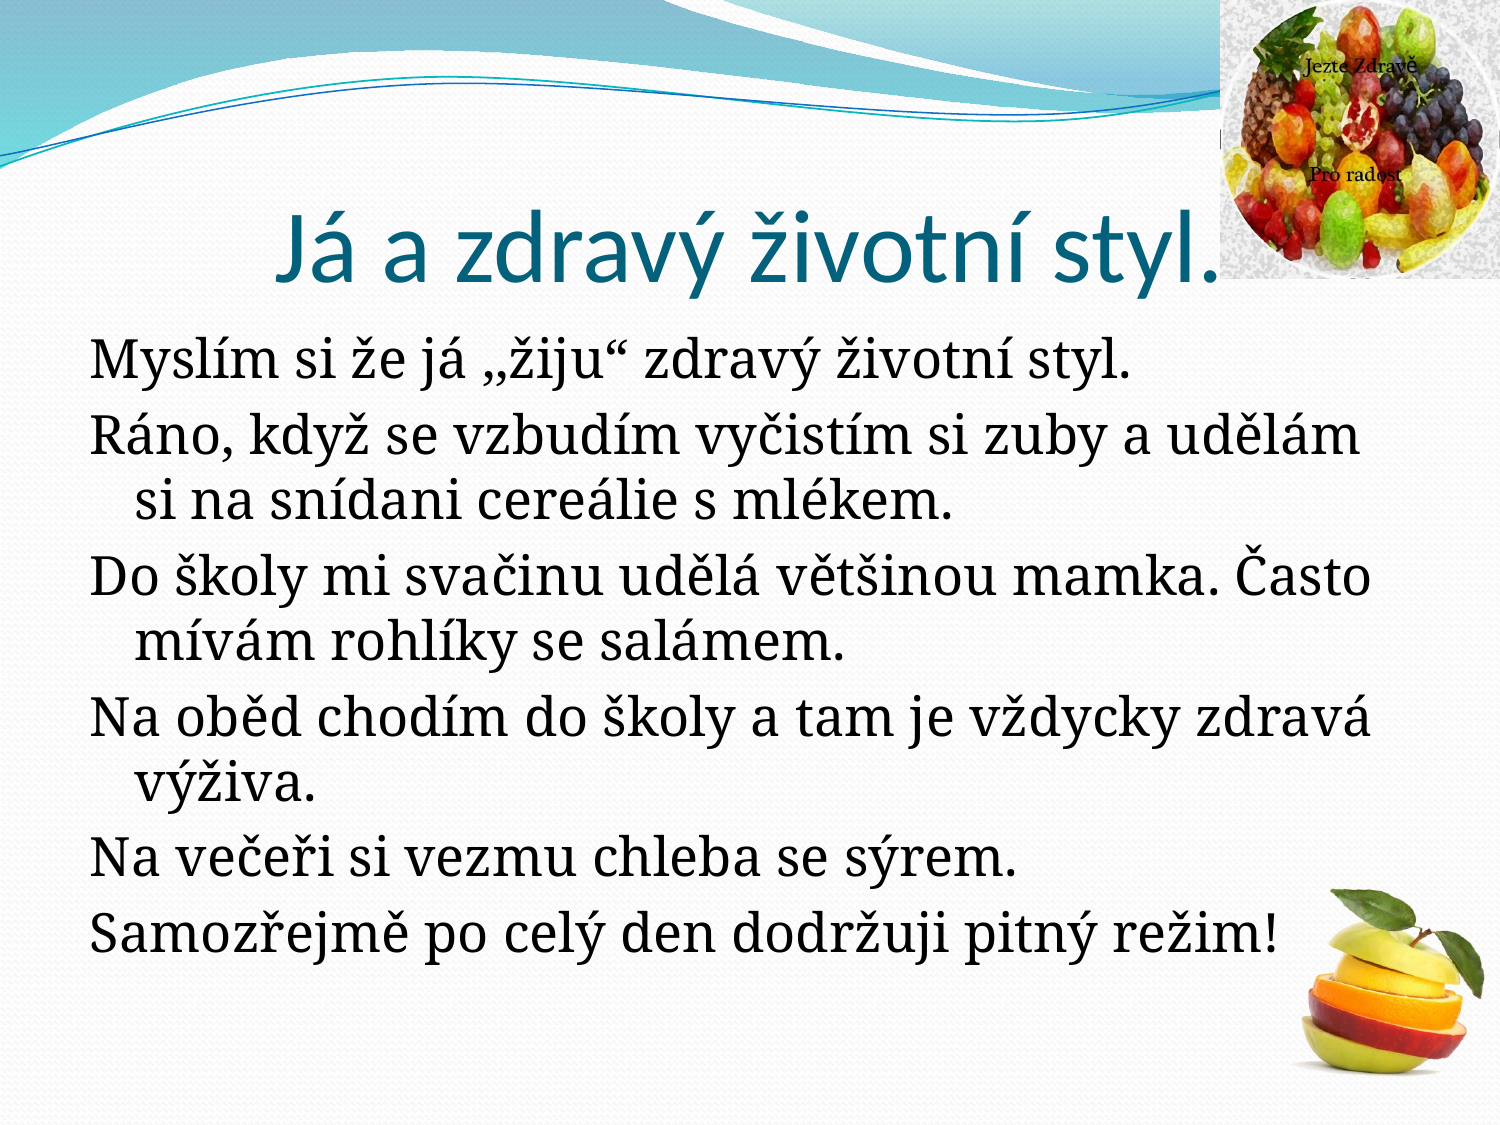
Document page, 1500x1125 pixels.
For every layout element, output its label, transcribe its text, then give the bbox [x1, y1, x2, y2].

title Já a zdravý životní styl. [75, 115, 1425, 303]
picture [1219, 0, 1500, 280]
picture [1279, 846, 1500, 1125]
list Myslím si že já ,,žiju“ zdravý životní styl. Ráno, když se vzbudím vyčistím si zuby a udělám si na snídani cereálie s mlékem. Do školy mi svačinu udělá většinou mamka. Často mívám rohlíky se salámem. Na oběd chodím do školy a tam je vždycky zdravá výživa. Na večeři si vezmu chleba se sýrem. Samozřejmě po celý den dodržuji pitný režim! [75, 317, 1425, 1038]
